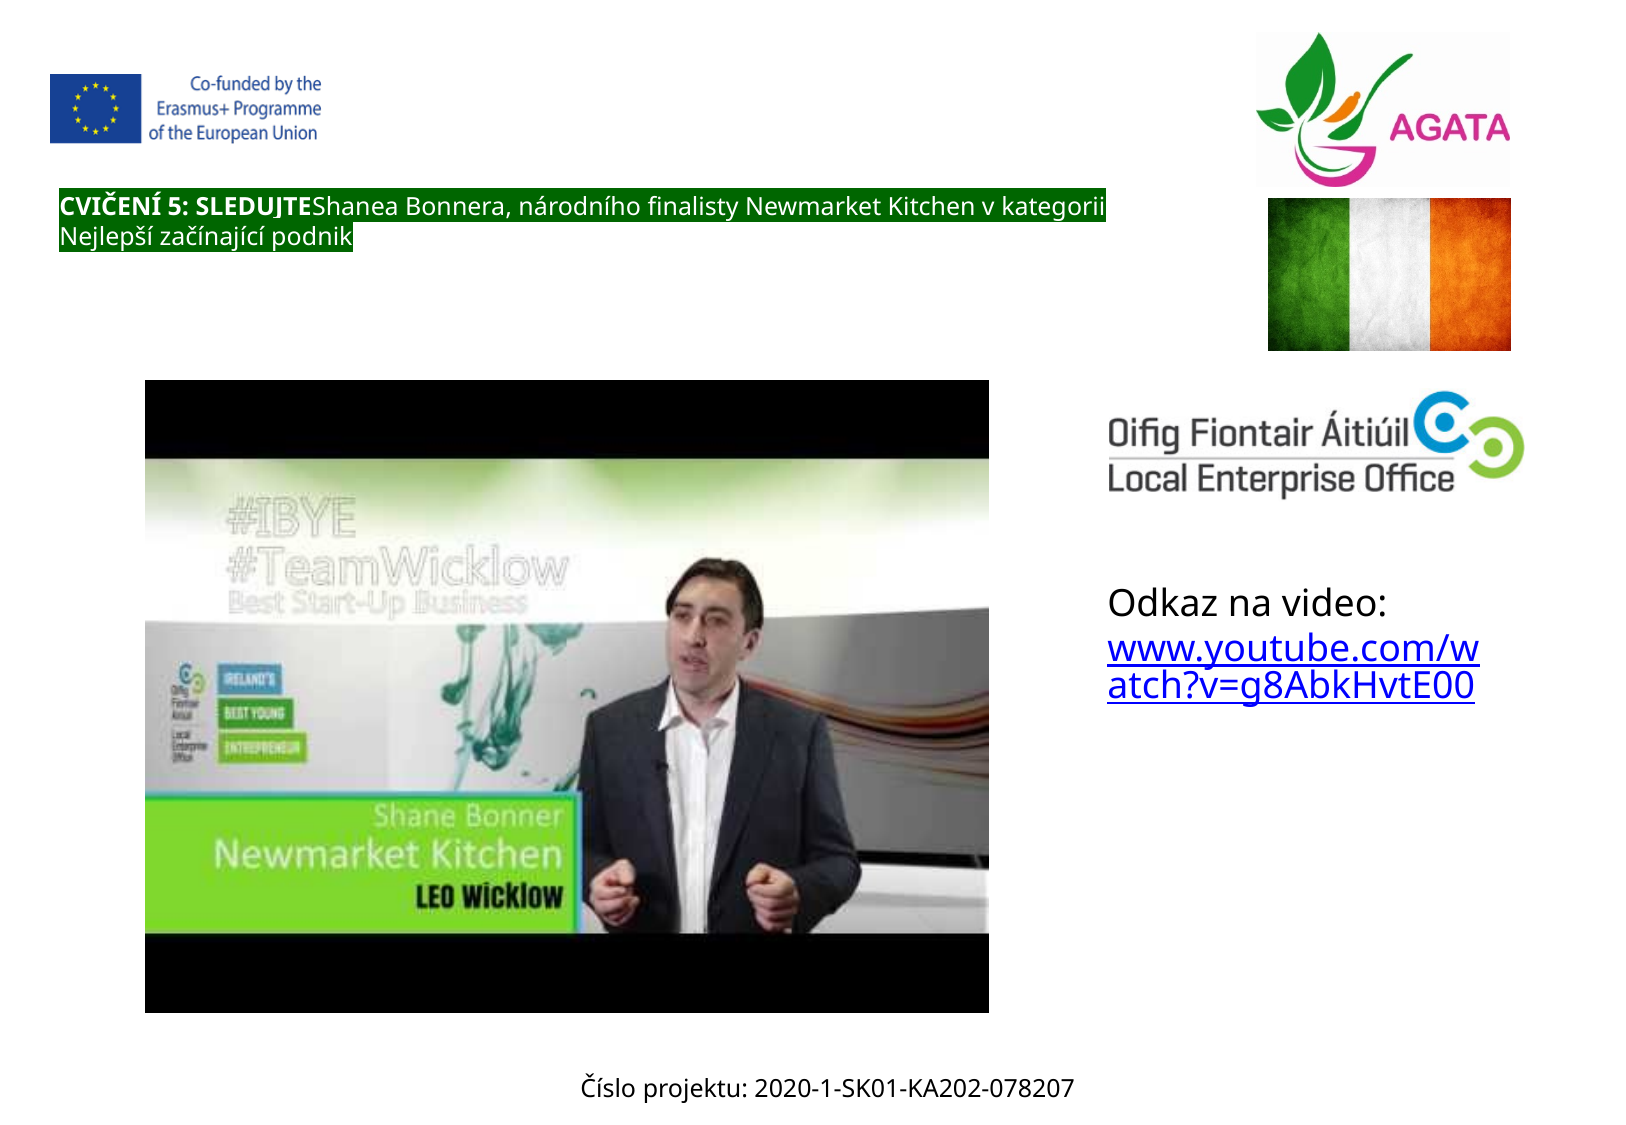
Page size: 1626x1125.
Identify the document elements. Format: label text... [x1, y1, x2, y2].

text_box Odkaz na video:www.youtube.com/watch?v=g8AbkHvtE00 [1092, 571, 1508, 727]
text_box CVIČENÍ 5: SLEDUJTEShanea Bonnera, národního finalisty Newmarket Kitchen v kategorii Nejlepší začínající podnik [44, 182, 1191, 258]
picture [1256, 32, 1510, 187]
picture [1267, 198, 1512, 351]
picture [1109, 379, 1525, 514]
picture [50, 74, 352, 144]
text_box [144, 379, 990, 1014]
